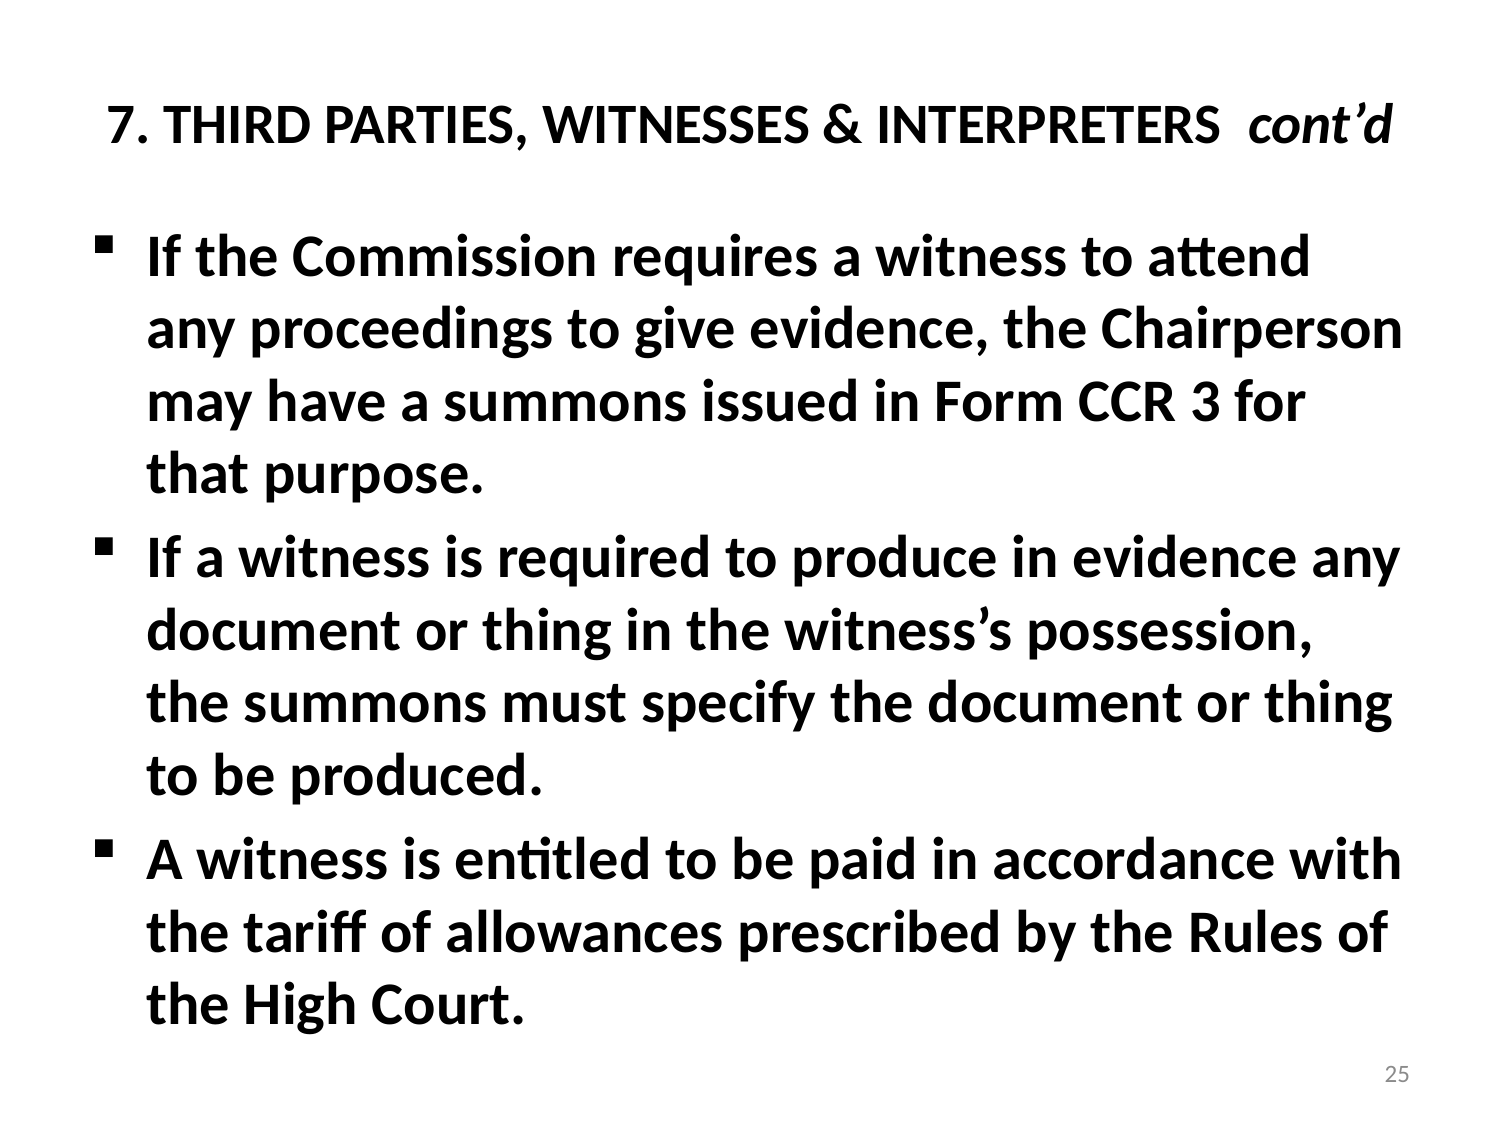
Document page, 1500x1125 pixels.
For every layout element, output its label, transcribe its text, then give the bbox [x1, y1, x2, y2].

slide_number 25 [1074, 1042, 1425, 1103]
list If the Commission requires a witness to attend any proceedings to give evidence, the Chairperson may have a summons issued in Form CCR 3 for that purpose. If a witness is required to produce in evidence any document or thing in the witness’s possession, the summons must specify the document or thing to be produced. A witness is entitled to be paid in accordance with the tariff of allowances prescribed by the Rules of the High Court. [75, 208, 1425, 1024]
title 7. THIRD PARTIES, WITNESSES & INTERPRETERS cont’d [75, 45, 1425, 197]
